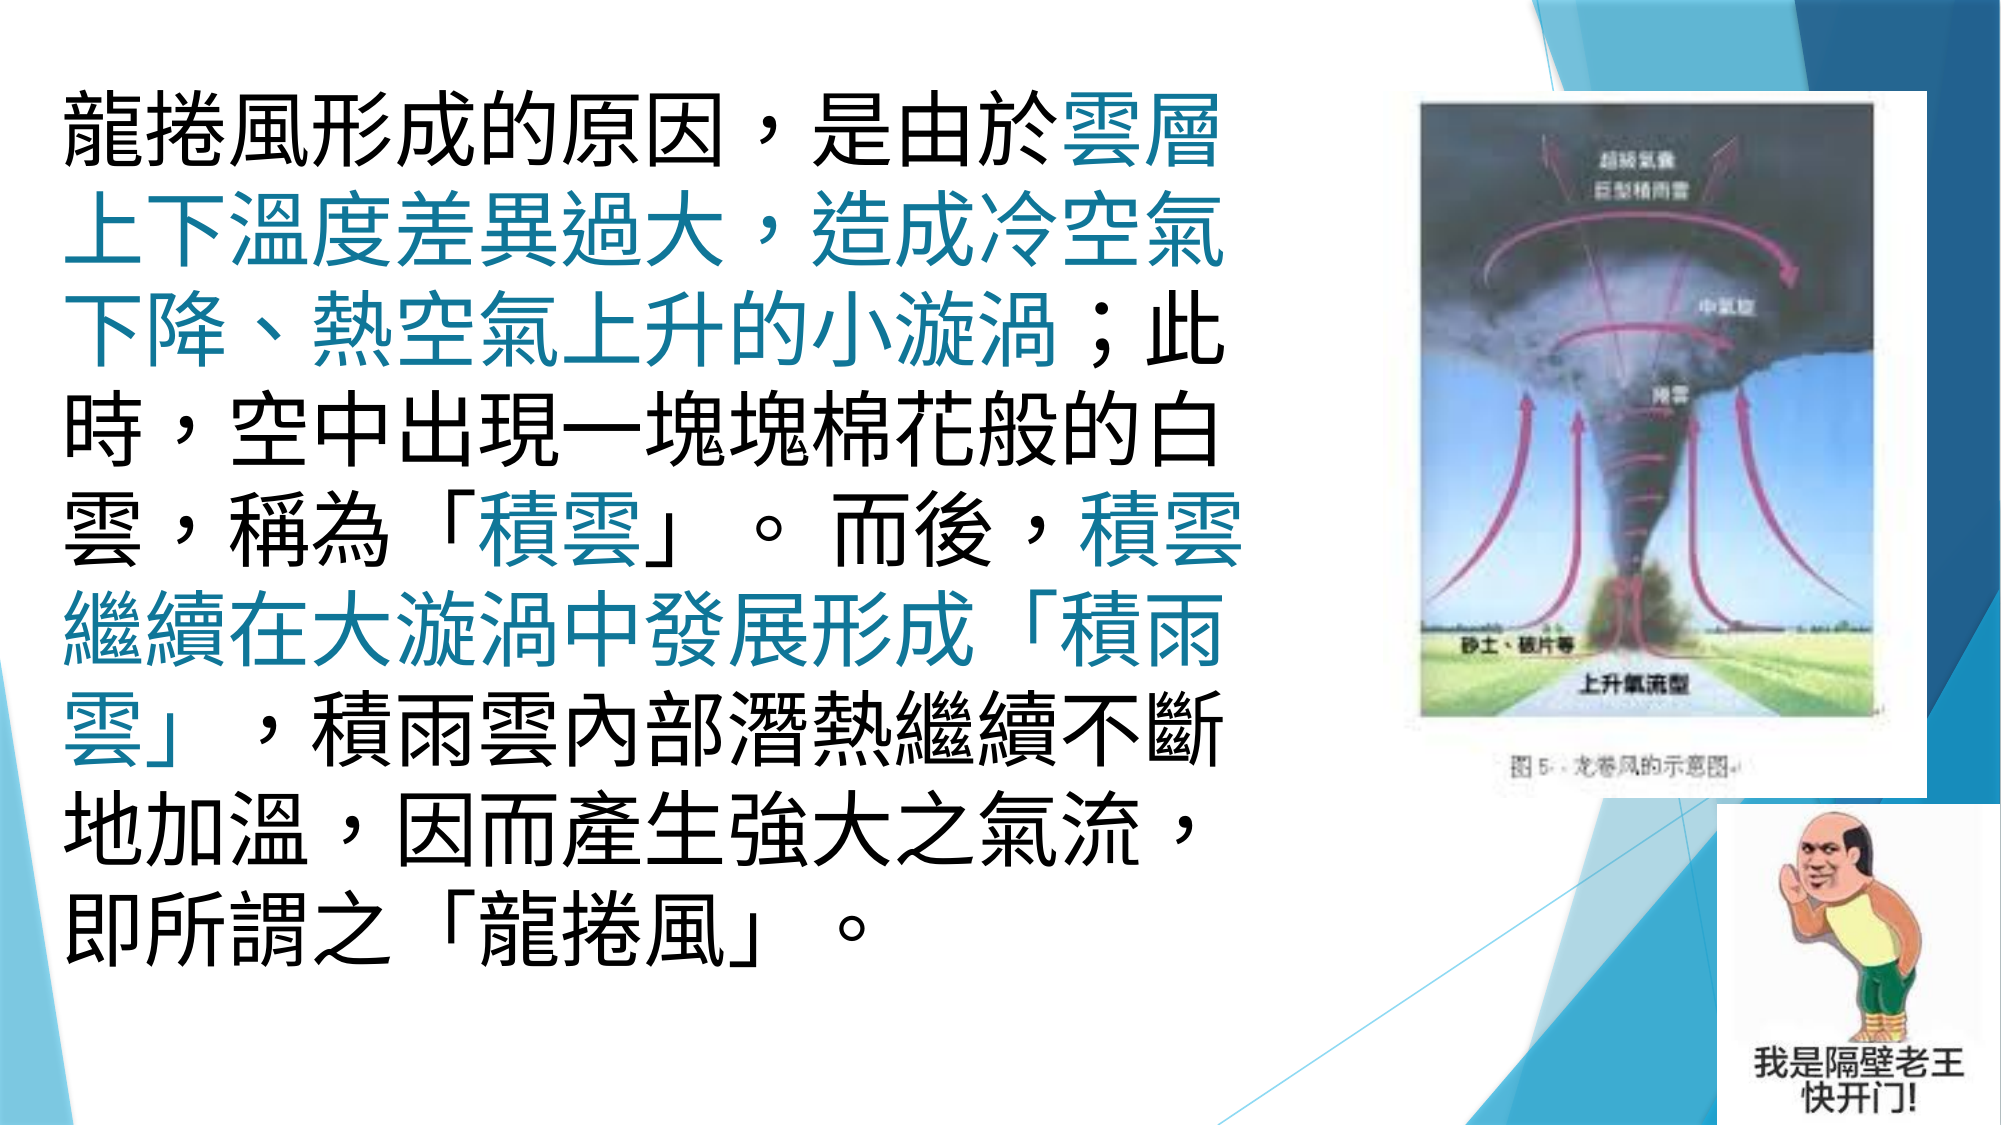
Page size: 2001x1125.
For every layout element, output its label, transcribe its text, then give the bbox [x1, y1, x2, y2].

picture [1716, 803, 2000, 1125]
text_box 龍捲風形成的原因，是由於雲層上下溫度差異過大，造成冷空氣下降、熱空氣上升的小漩渦；此時，空中出現一塊塊棉花般的白雲，稱為「積雲」。 而後，積雲繼續在大漩渦中發展形成「積雨雲」，積雨雲內部潛熱繼續不斷地加溫，因而產生強大之氣流，即所謂之「龍捲風」。 [46, 69, 1265, 985]
picture [1382, 90, 1928, 798]
